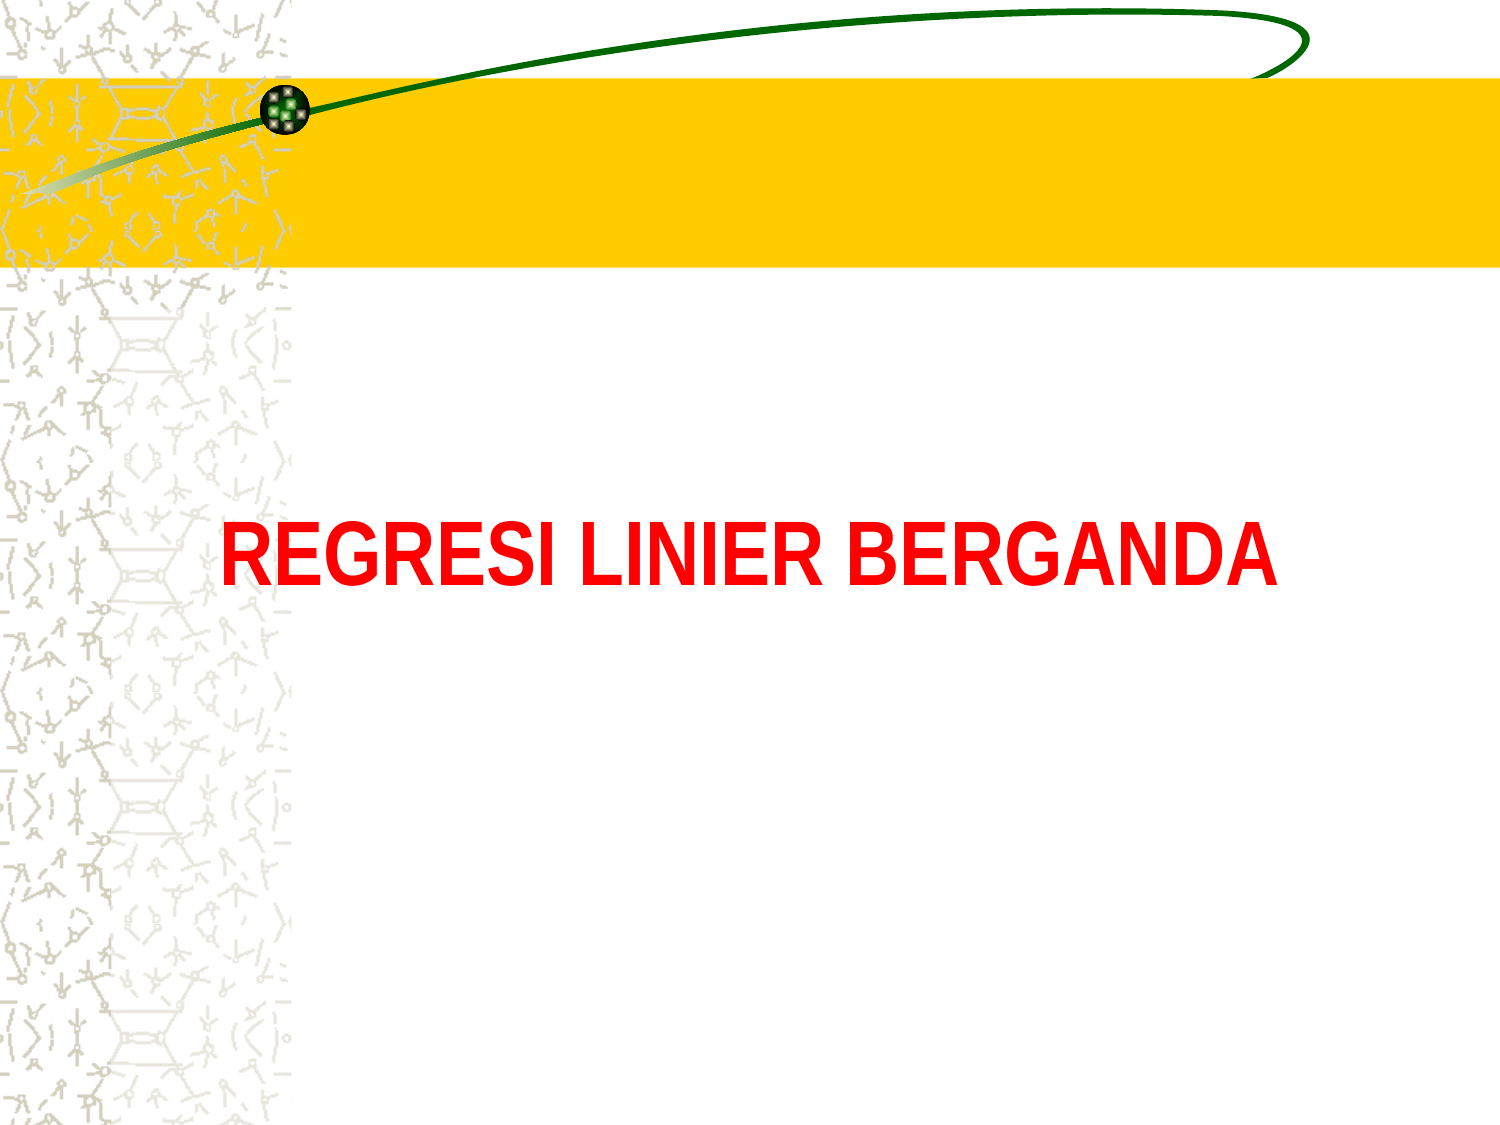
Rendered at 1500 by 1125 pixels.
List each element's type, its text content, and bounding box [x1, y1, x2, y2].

text_box DUMMY [110, 308, 292, 1125]
text_box Regresi linier berganda [203, 486, 1296, 612]
picture [0, 0, 292, 1125]
